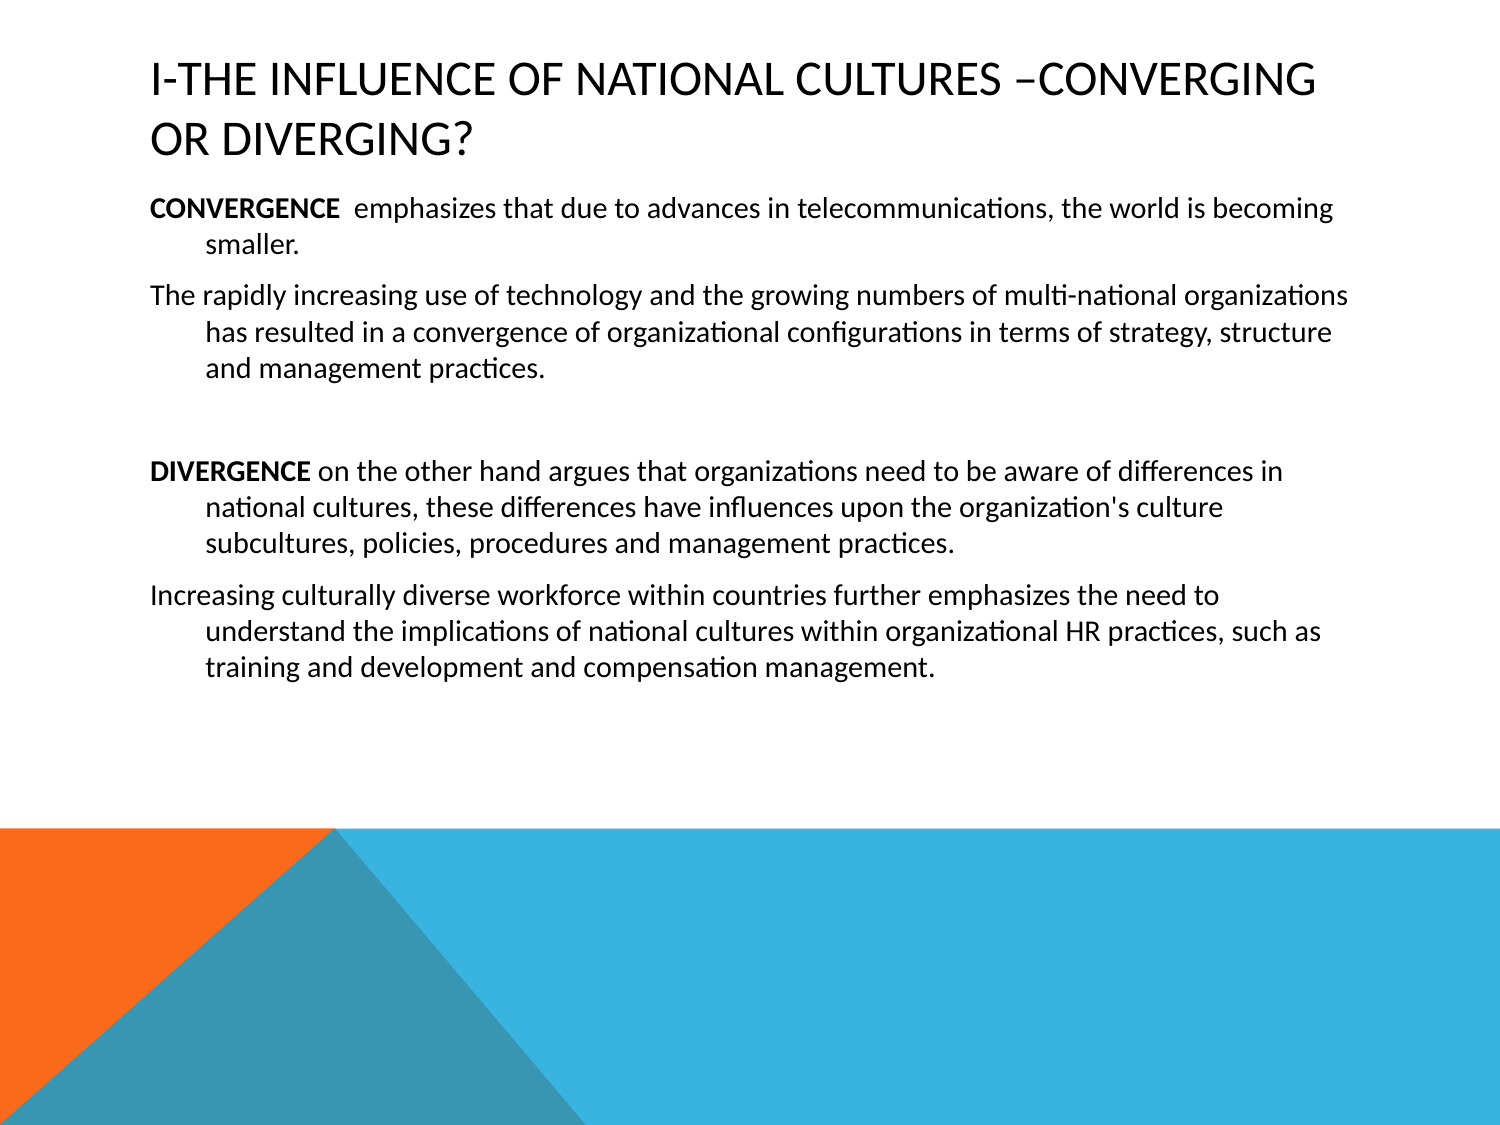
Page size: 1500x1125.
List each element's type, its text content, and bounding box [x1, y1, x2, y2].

title I-THE INFLUENCE OF NATIONAL CULTURES –CONVERGING OR DIVERGING? [135, 60, 1369, 150]
list CONVERGENCE emphasizes that due to advances in telecommunications, the world is becoming smaller. The rapidly increasing use of technology and the growing numbers of multi-national organizations has resulted in a convergence of organizational configurations in terms of strategy, structure and management practices. DIVERGENCE on the other hand argues that organizations need to be aware of differences in national cultures, these differences have influences upon the organization's culture subcultures, policies, procedures and management practices. Increasing culturally diverse workforce within countries further emphasizes the need to understand the implications of national cultures within organizational HR practices, such as training and development and compensation management. [135, 180, 1369, 768]
